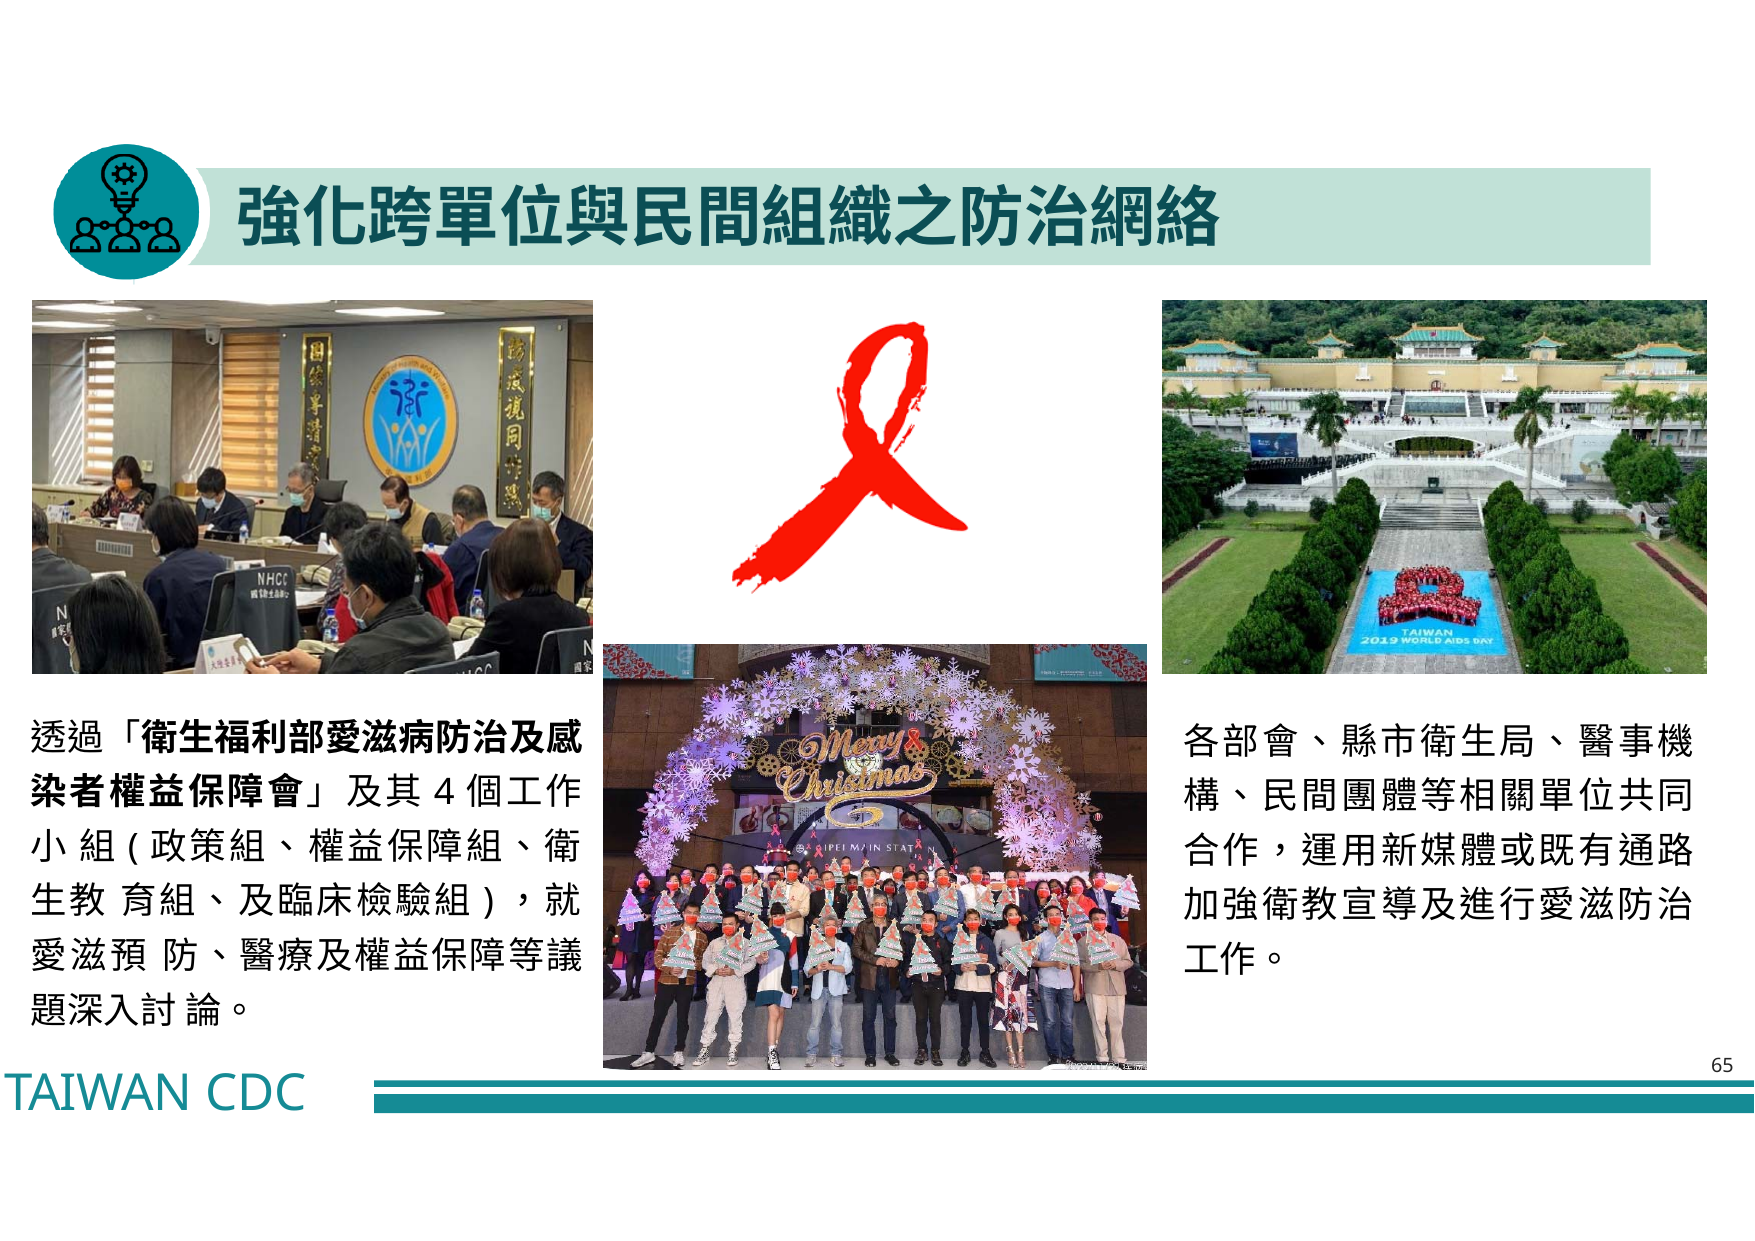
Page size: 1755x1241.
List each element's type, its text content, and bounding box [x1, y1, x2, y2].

text_box [1743, 1094, 1754, 1114]
text_box 各部會、縣市衛生局、醫事機 構、⺠間團體等相關單位共同 合作，運用新媒體或既有通路 加強衛教宣導及進行愛滋防治 工作。 [1181, 704, 1698, 980]
picture [731, 321, 969, 594]
slide_number 65 [1704, 1049, 1743, 1241]
text_box [215, 168, 1651, 266]
text_box [1743, 1080, 1754, 1087]
text_box [374, 1080, 1704, 1087]
picture [32, 300, 593, 675]
picture [1162, 300, 1707, 674]
footer TAIWAN CDC [2, 1052, 370, 1241]
text_box 透過「衛生福利部愛滋病防治及感 染者權益保障會」及其4個工作小 組(政策組、權益保障組、衛生教 育組、及臨床檢驗組)，就愛滋預 防、醫療及權益保障等議題深入討 論。 [28, 700, 584, 1031]
title 強化跨單位與⺠間組織之防治網絡 [234, 172, 1225, 383]
picture [602, 644, 1148, 1070]
text_box [374, 1094, 1704, 1114]
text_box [42, 133, 210, 291]
